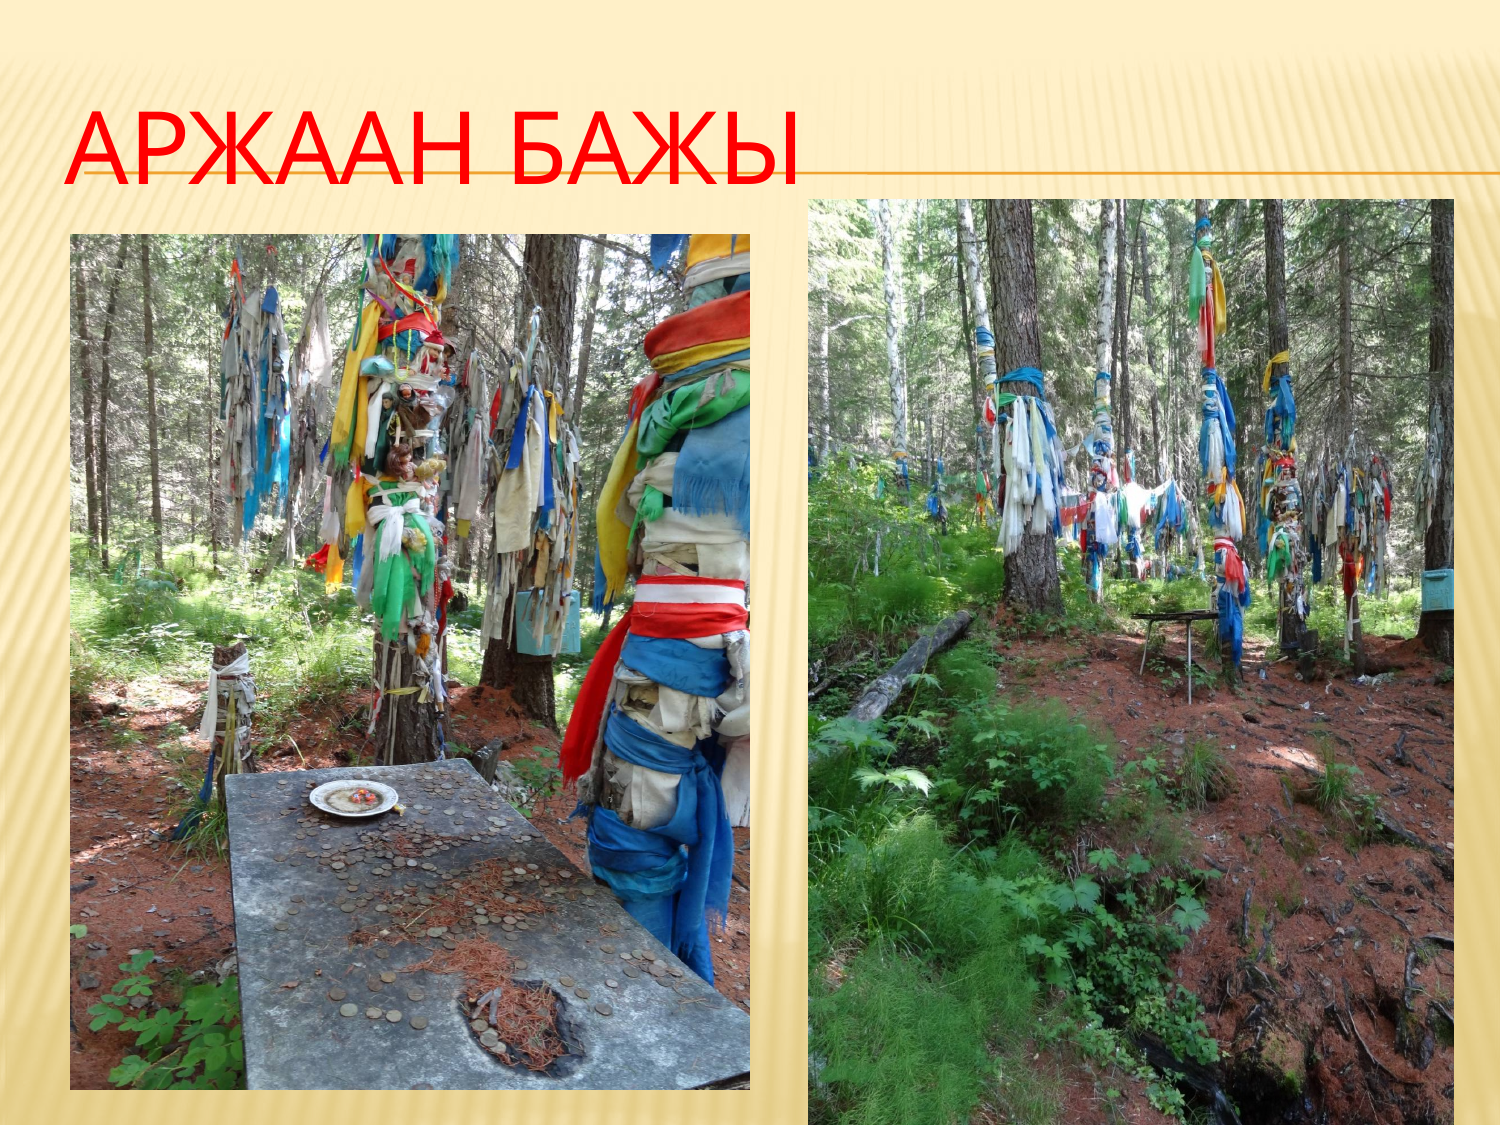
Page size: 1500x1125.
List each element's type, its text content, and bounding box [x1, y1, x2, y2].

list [808, 198, 1454, 1125]
title Аржаан бажы [50, 75, 1475, 213]
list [70, 234, 751, 1091]
